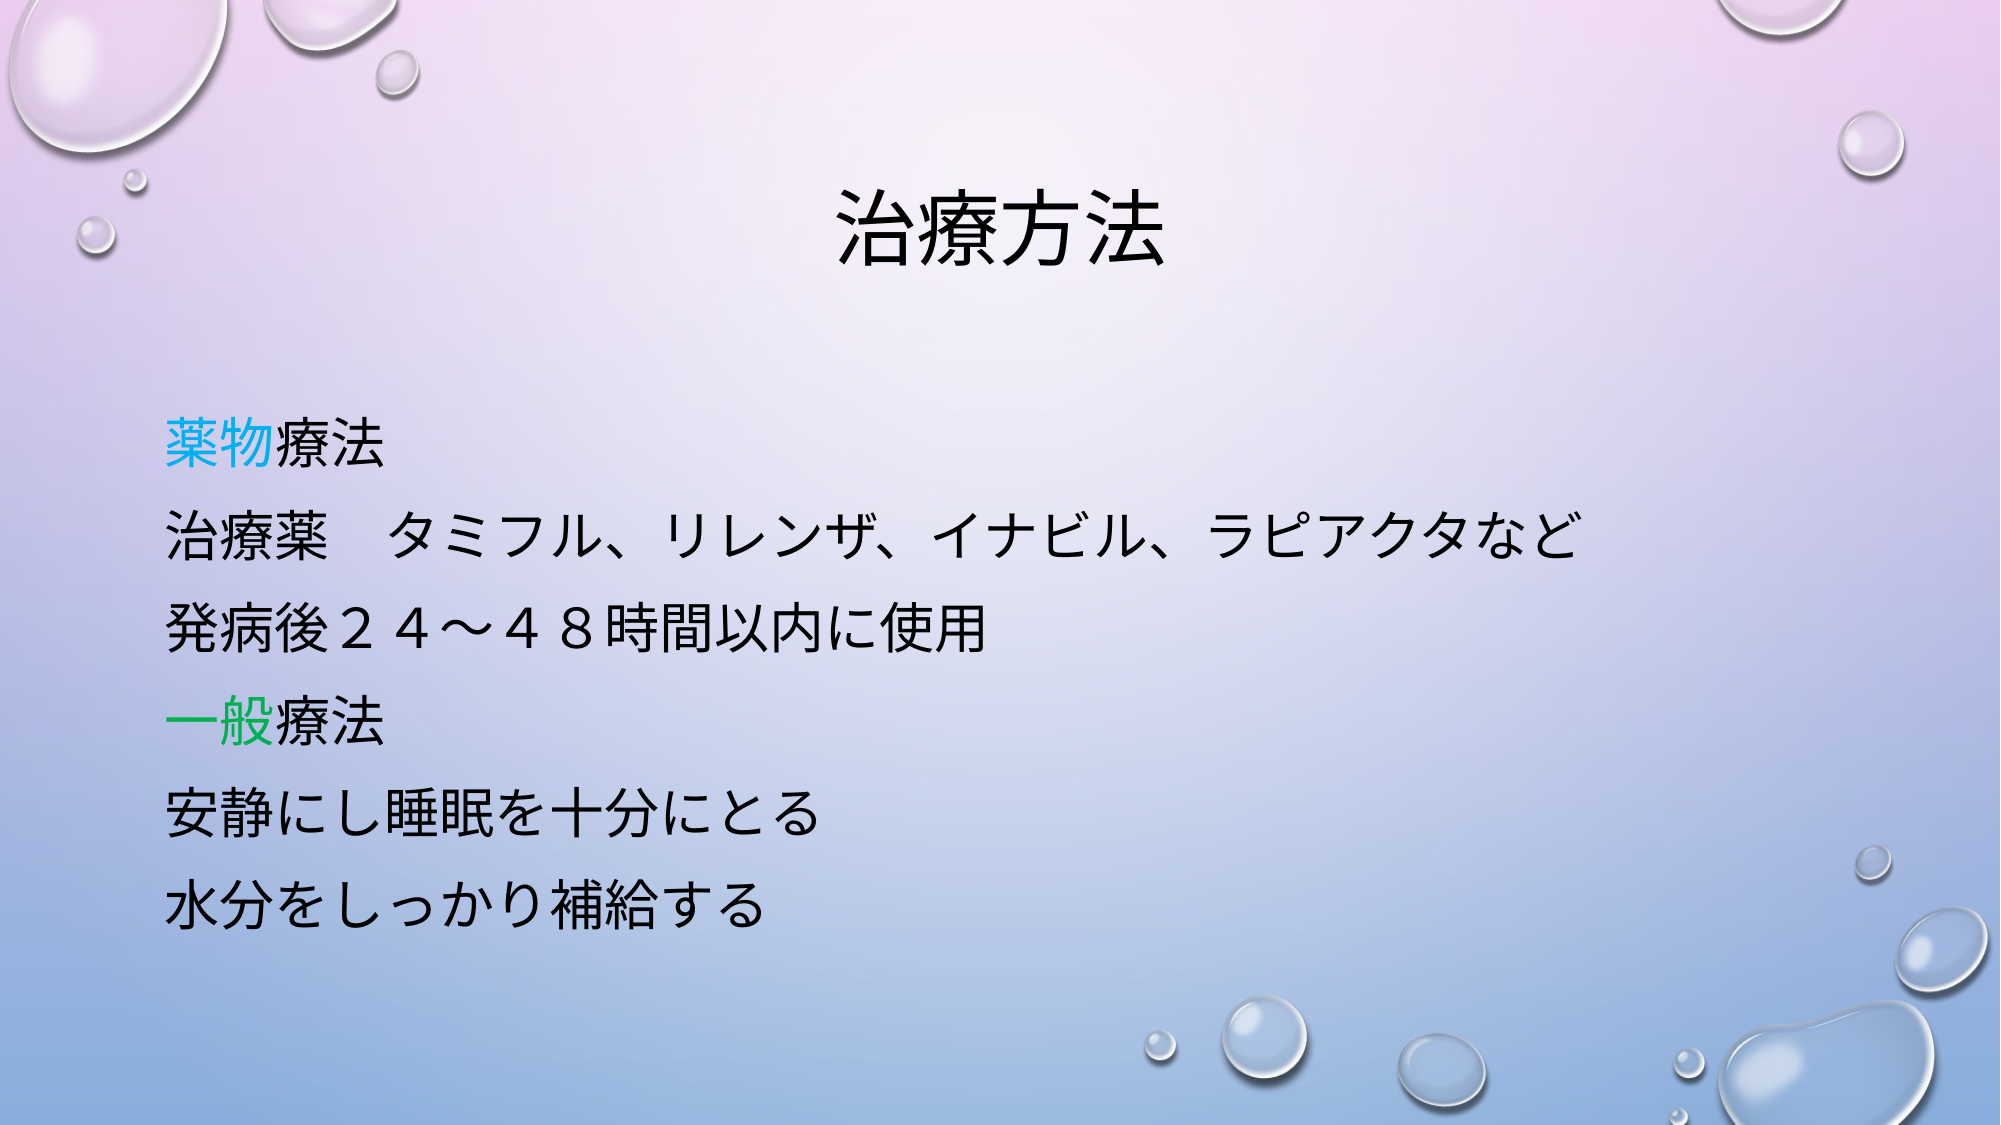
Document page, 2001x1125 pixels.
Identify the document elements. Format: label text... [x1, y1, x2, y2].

title 治療方法 [149, 101, 1851, 364]
picture [0, 0, 2000, 1125]
list 薬物療法 治療薬 タミフル、リレンザ、イナビル、ラピアクタなど 発病後２４～４８時間以内に使用 一般療法 安静にし睡眠を十分にとる 水分をしっかり補給する [149, 388, 1850, 950]
